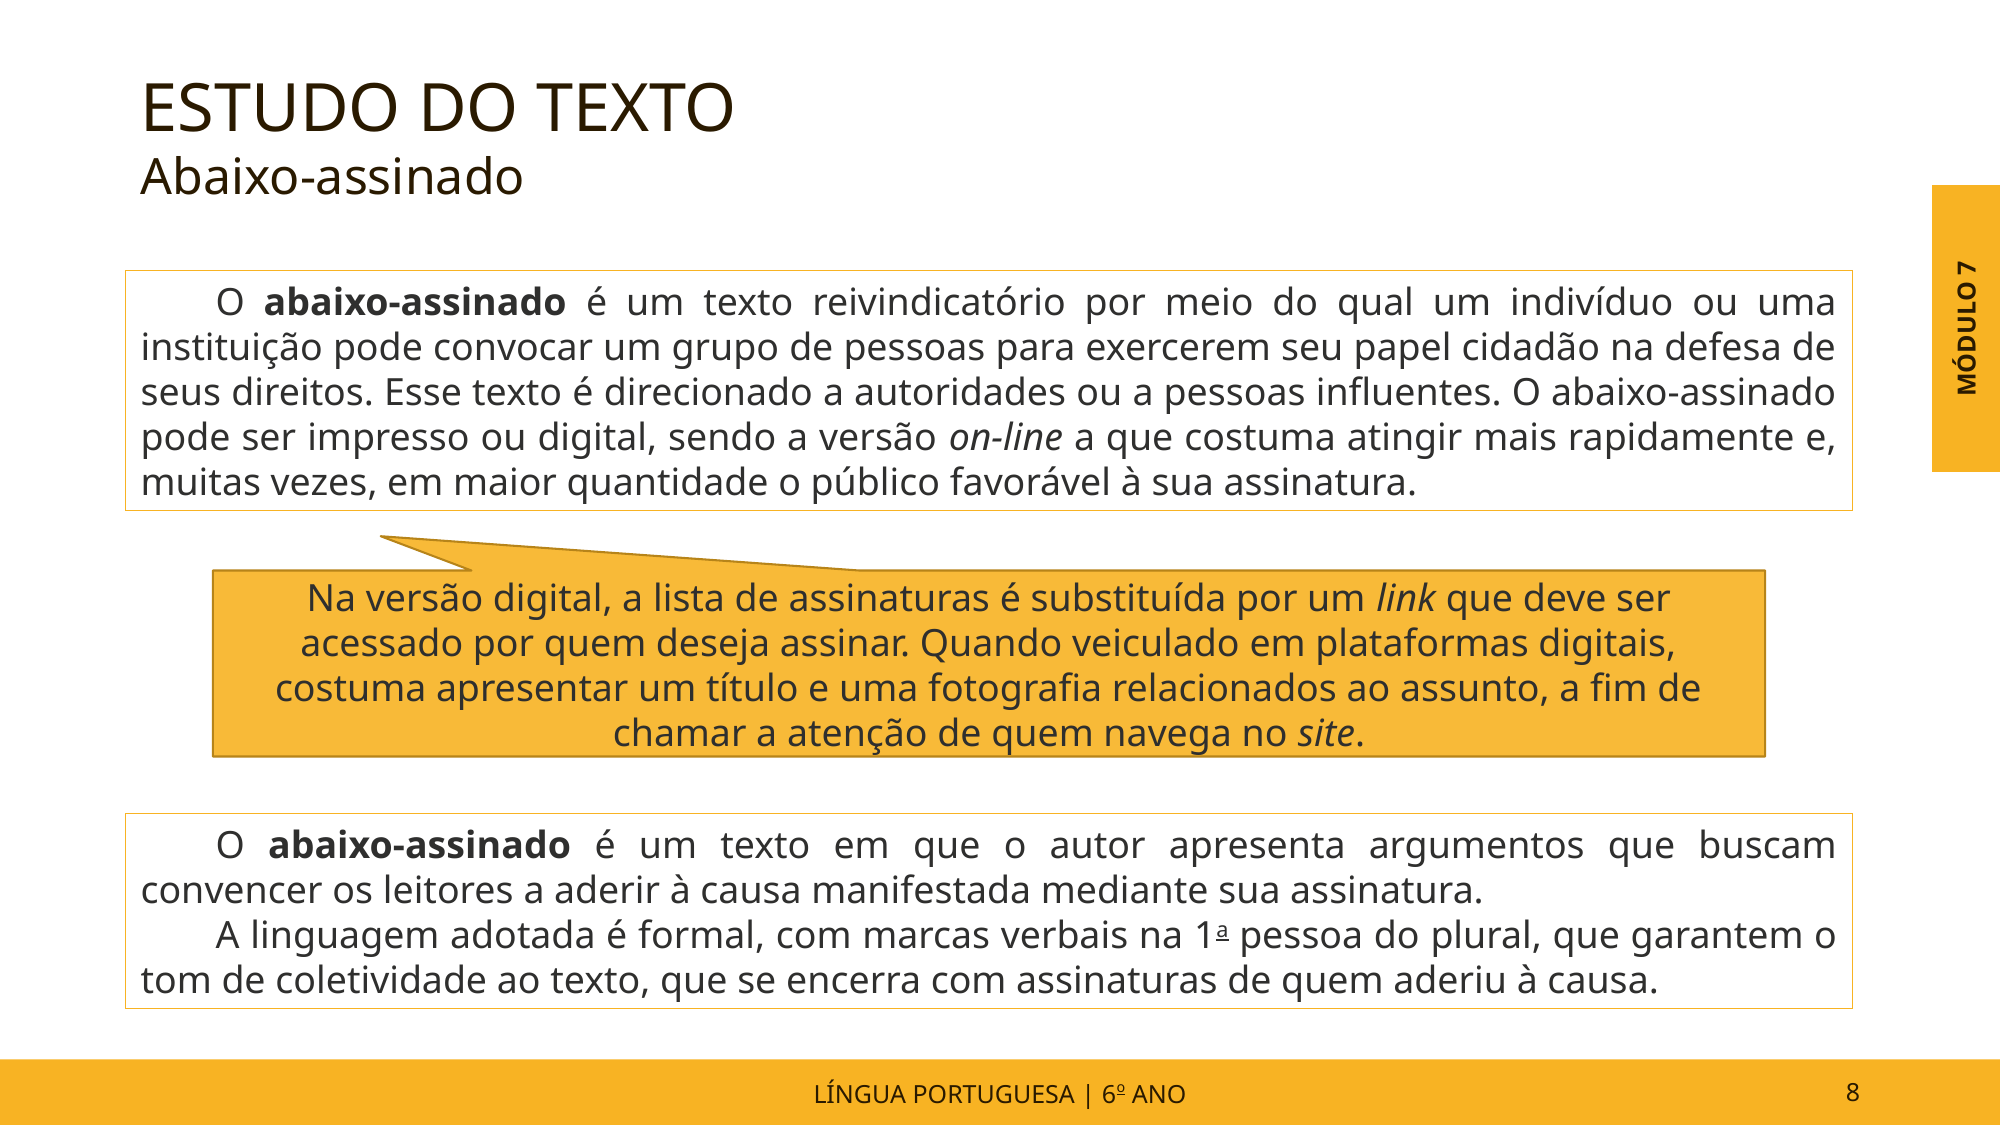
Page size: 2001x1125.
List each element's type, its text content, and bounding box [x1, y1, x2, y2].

slide_number 8 [1412, 1065, 1875, 1122]
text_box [1932, 185, 2000, 472]
text_box [0, 0, 2000, 1058]
text_box ESTUDO DO TEXTO Abaixo-assinado [125, 57, 819, 212]
text_box [0, 1058, 2000, 1125]
text_box Na versão digital, a lista de assinaturas é substituída por um link que deve ser acessado por quem deseja assinar. Quando veiculado em plataformas digitais, costuma apresentar um título e uma fotografia relacionados ao assunto, a fim de chamar a atenção de quem navega no site. [211, 535, 1767, 758]
text_box O abaixo-assinado é um texto reivindicatório por meio do qual um indivíduo ou uma instituição pode convocar um grupo de pessoas para exercerem seu papel cidadão na defesa de seus direitos. Esse texto é direcionado a autoridades ou a pessoas influentes. O abaixo-assinado pode ser impresso ou digital, sendo a versão on-line a que costuma atingir mais rapidamente e, muitas vezes, em maior quantidade o público favorável à sua assinatura. [125, 270, 1853, 511]
footer LÍNGUA PORTUGUESA | 6o ANO [662, 1065, 1338, 1122]
text_box O abaixo-assinado é um texto em que o autor apresenta argumentos que buscam convencer os leitores a aderir à causa manifestada mediante sua assinatura. A linguagem adotada é formal, com marcas verbais na 1a pessoa do plural, que garantem o tom de coletividade ao texto, que se encerra com assinaturas de quem aderiu à causa. [125, 813, 1853, 1009]
